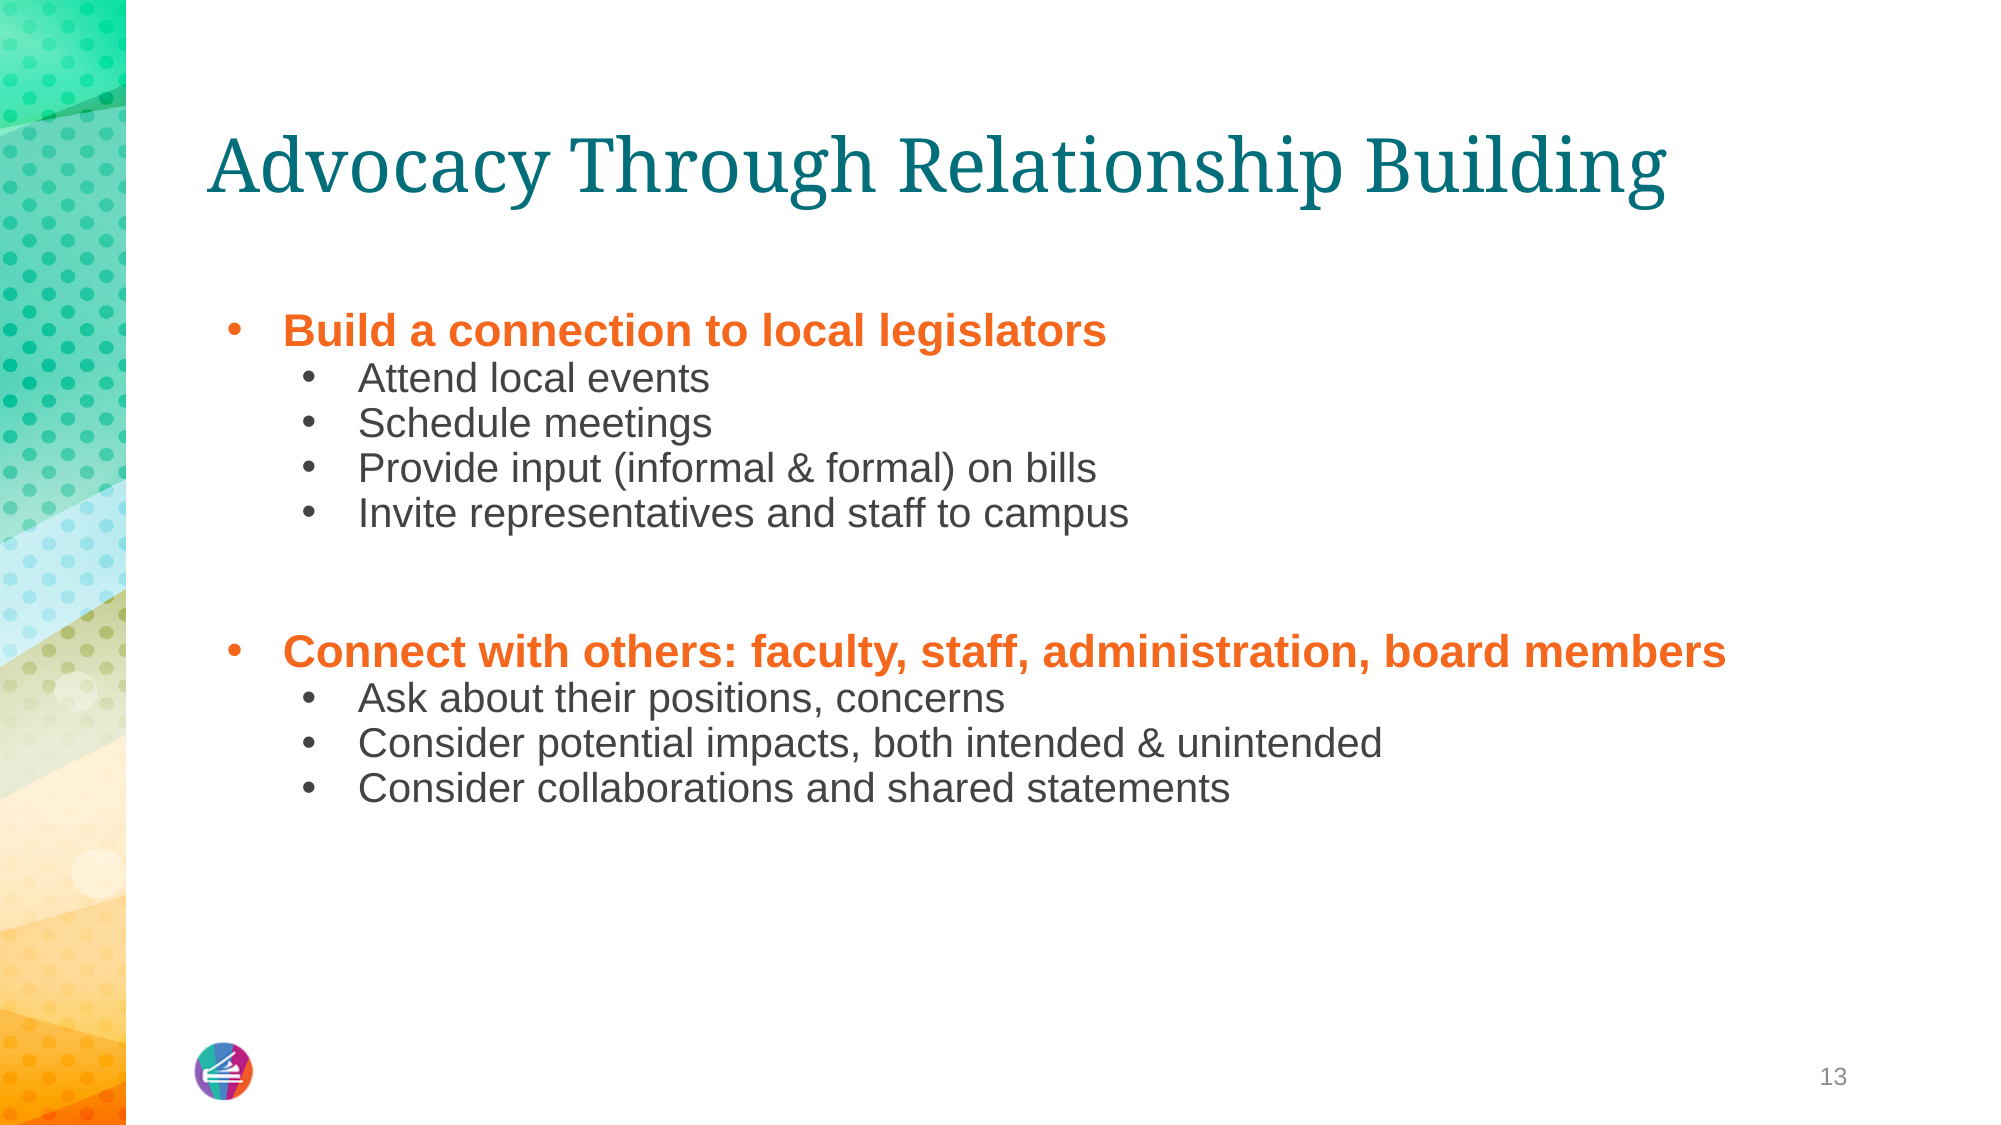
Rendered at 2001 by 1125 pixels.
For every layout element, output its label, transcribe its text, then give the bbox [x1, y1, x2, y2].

picture [192, 1040, 255, 1103]
list Build a connection to local legislators Attend local events Schedule meetings Provide input (informal & formal) on bills Invite representatives and staff to campus Connect with others: faculty, staff, administration, board members Ask about their positions, concerns Consider potential impacts, both intended & unintended Consider collaborations and shared statements [192, 299, 1863, 1028]
slide_number 13 [1412, 1048, 1863, 1103]
title Advocacy Through Relationship Building [192, 59, 1863, 278]
picture [0, 0, 126, 1125]
